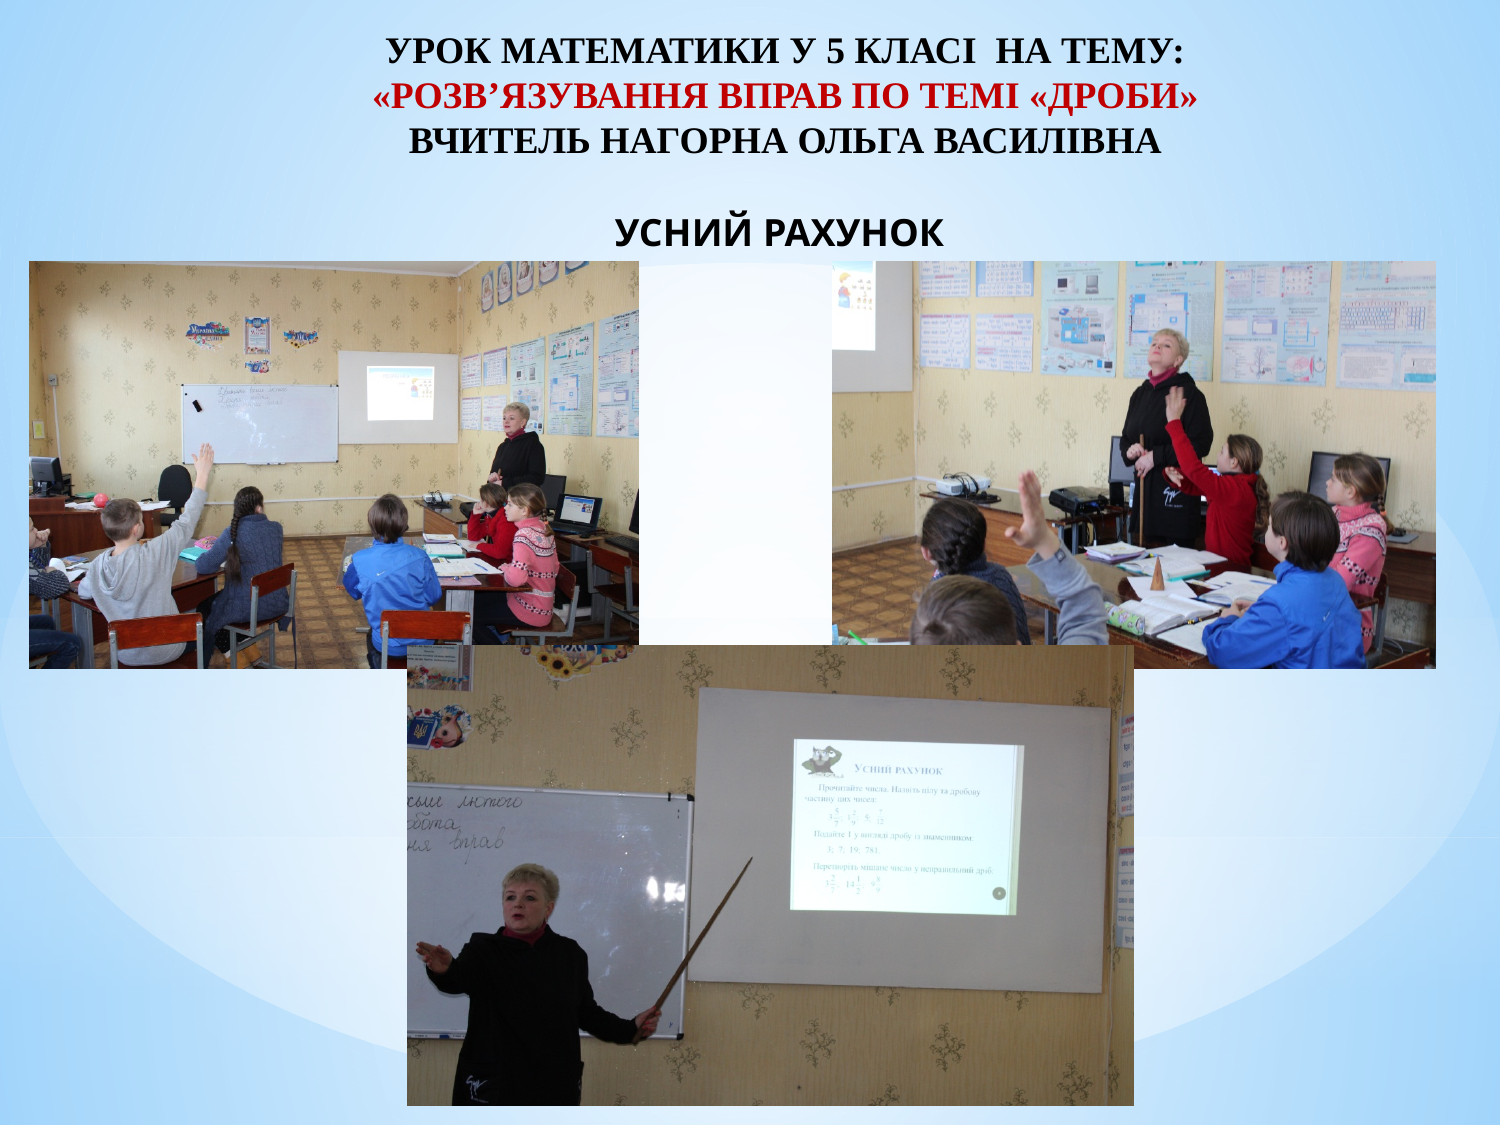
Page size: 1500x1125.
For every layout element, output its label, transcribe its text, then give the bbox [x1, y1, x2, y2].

text_box УСНИЙ РАХУНОК [265, 201, 1294, 262]
text_box УРОК МАТЕМАТИКИ У 5 КЛАСІ НА ТЕМУ: «РОЗВ’ЯЗУВАННЯ ВПРАВ ПО ТЕМІ «ДРОБИ» ВЧИТЕЛЬ НАГОРНА ОЛЬГА ВАСИЛІВНА [135, 19, 1435, 169]
picture [29, 261, 1436, 1107]
